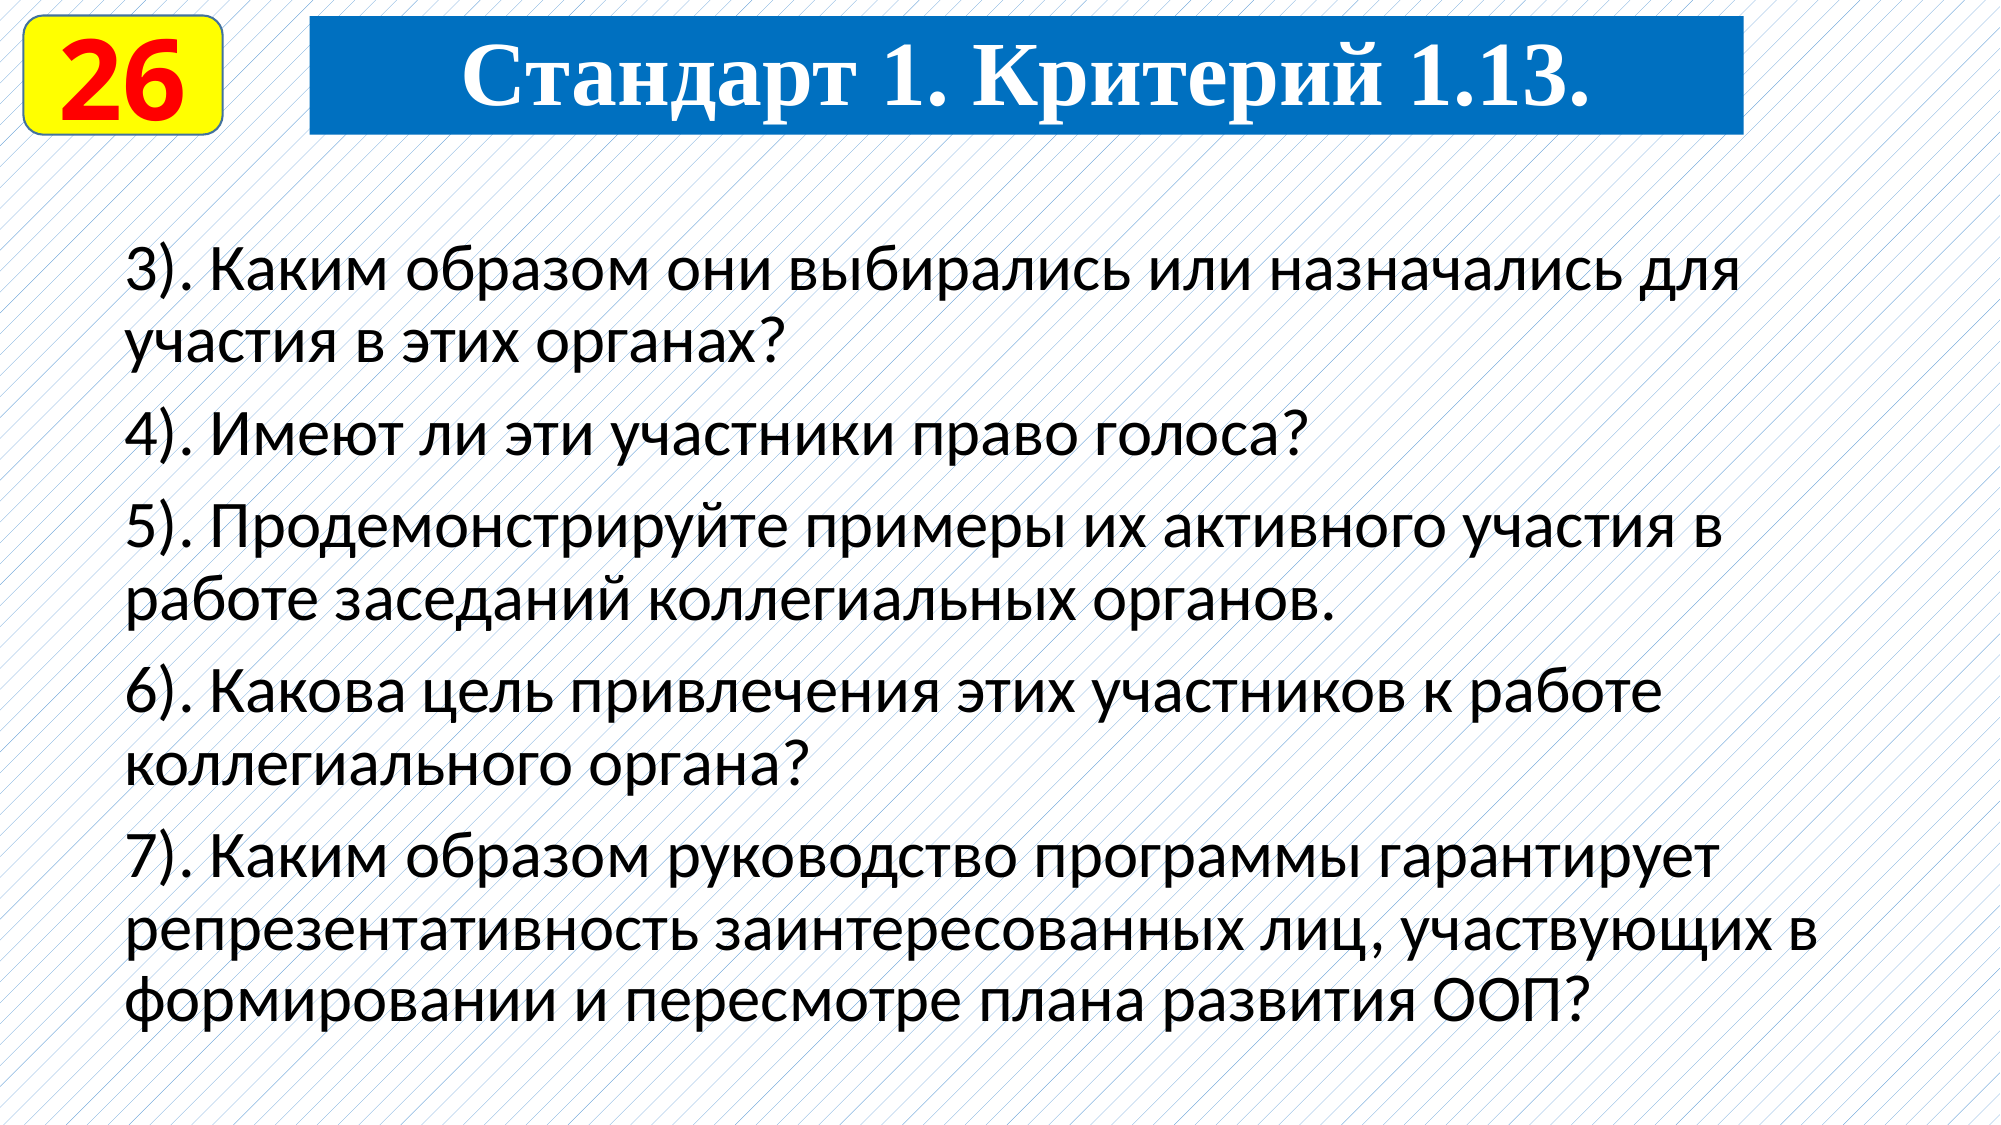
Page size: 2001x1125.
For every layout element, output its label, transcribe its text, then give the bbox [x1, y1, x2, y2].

list 3). Каким образом они выбирались или назначались для участия в этих органах? 4). Имеют ли эти участники право голоса? 5). Продемонстрируйте примеры их активного участия в работе заседаний коллегиальных органов. 6). Какова цель привлечения этих участников к работе коллегиального органа? 7). Каким образом руководство программы гарантирует репрезентативность заинтересованных лиц, участвующих в формировании и пересмотре плана развития ООП? [109, 224, 1950, 1073]
text_box Стандарт 1. Критерий 1.13. [309, 16, 1744, 135]
text_box 26 [22, 14, 224, 136]
